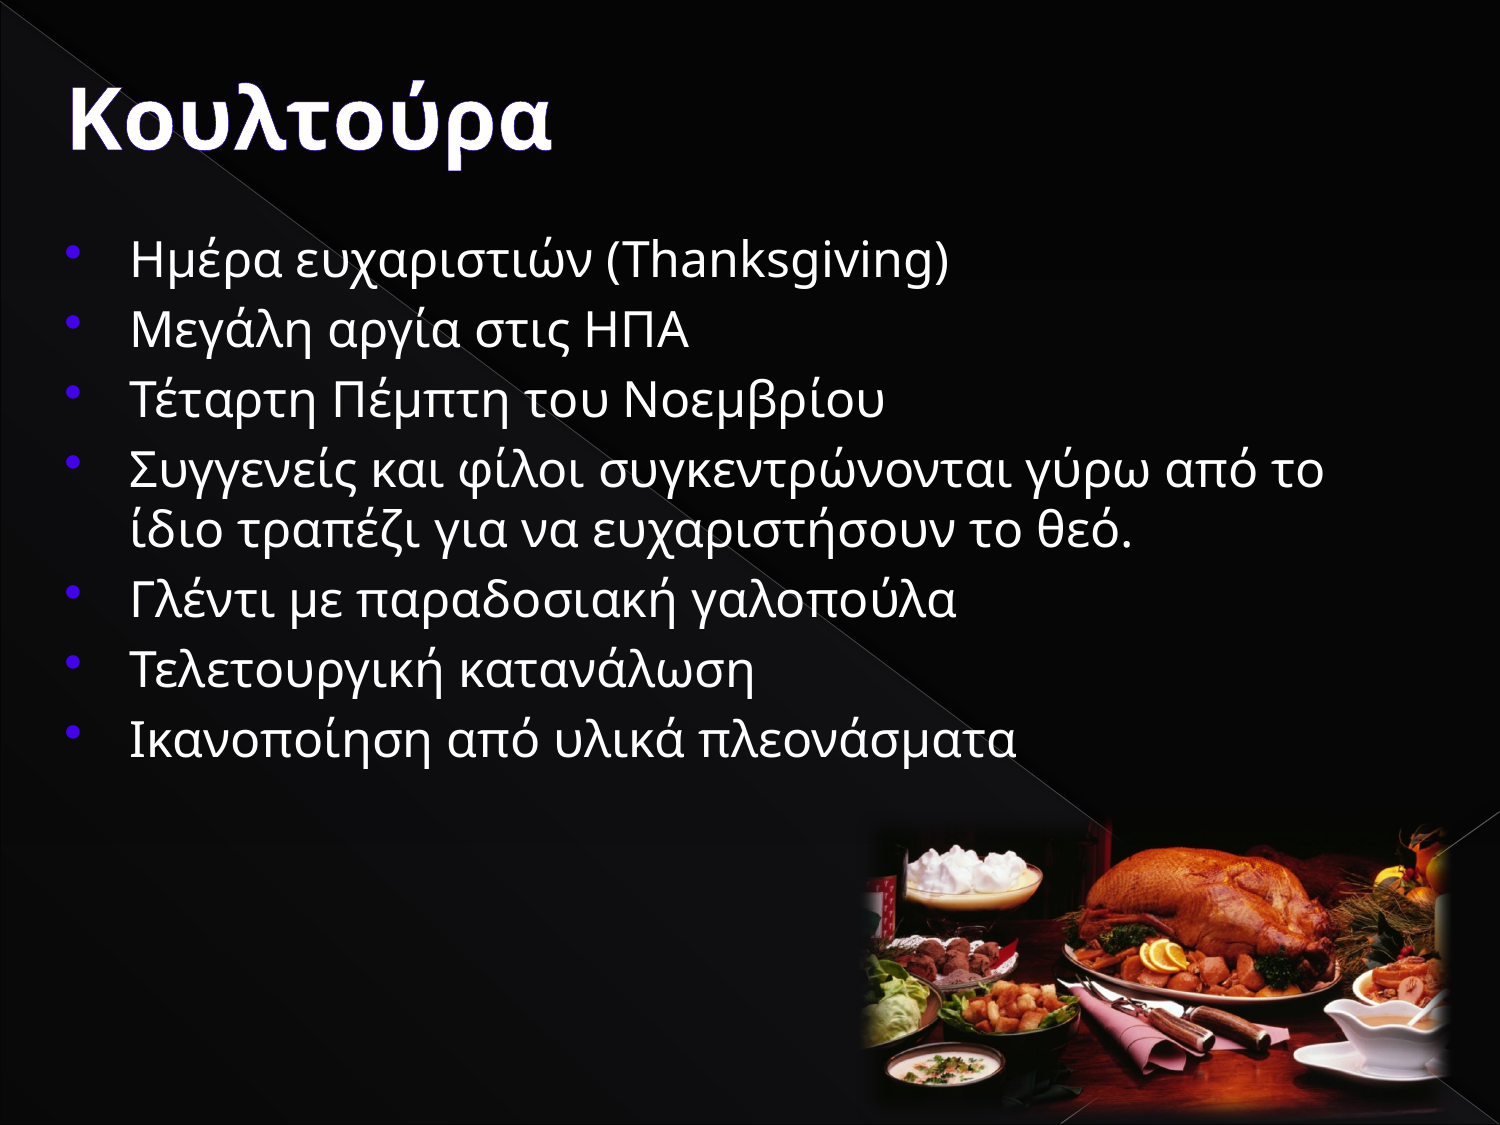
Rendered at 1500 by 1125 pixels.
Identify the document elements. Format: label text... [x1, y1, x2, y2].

list Ημέρα ευχαριστιών (Thanksgiving) Μεγάλη αργία στις ΗΠΑ Τέταρτη Πέμπτη του Νοεμβρίου Συγγενείς και φίλοι συγκεντρώνονται γύρω από το ίδιο τραπέζι για να ευχαριστήσουν το θεό. Γλέντι με παραδοσιακή γαλοπούλα Τελετουργική κατανάλωση Ικανοποίηση από υλικά πλεονάσματα [41, 219, 1392, 970]
picture [856, 810, 1454, 1125]
title Κουλτούρα [0, 0, 1321, 230]
